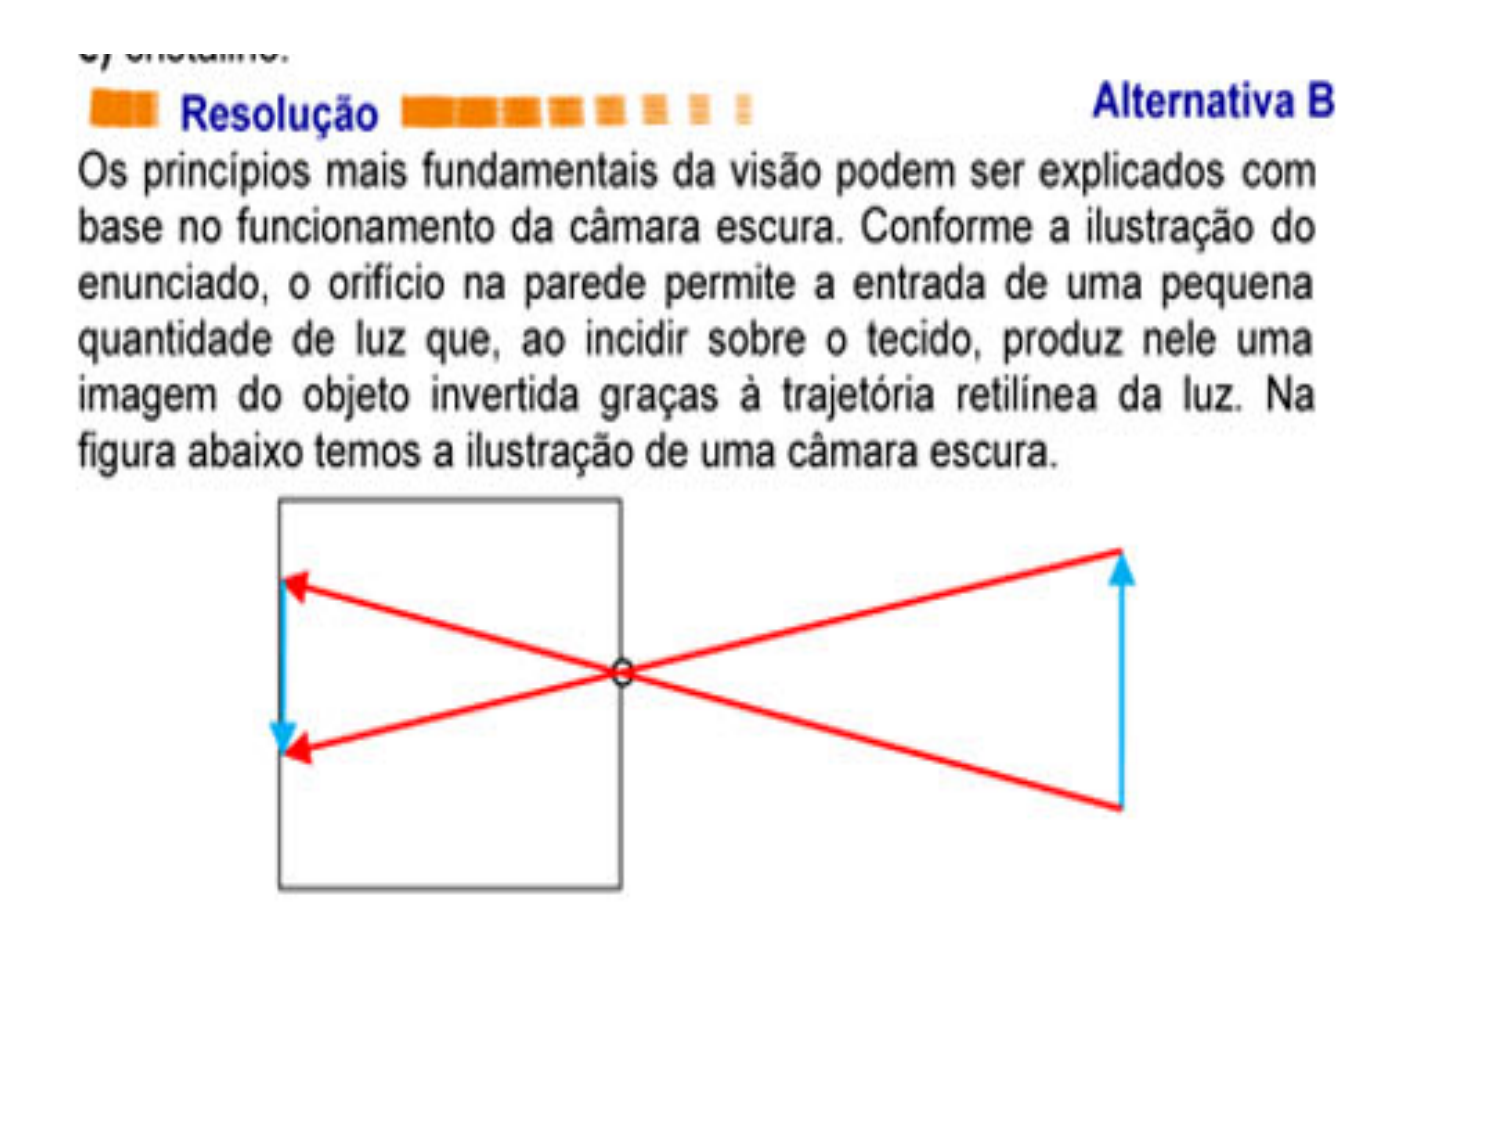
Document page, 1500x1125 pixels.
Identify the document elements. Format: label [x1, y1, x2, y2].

picture [27, 54, 1424, 929]
